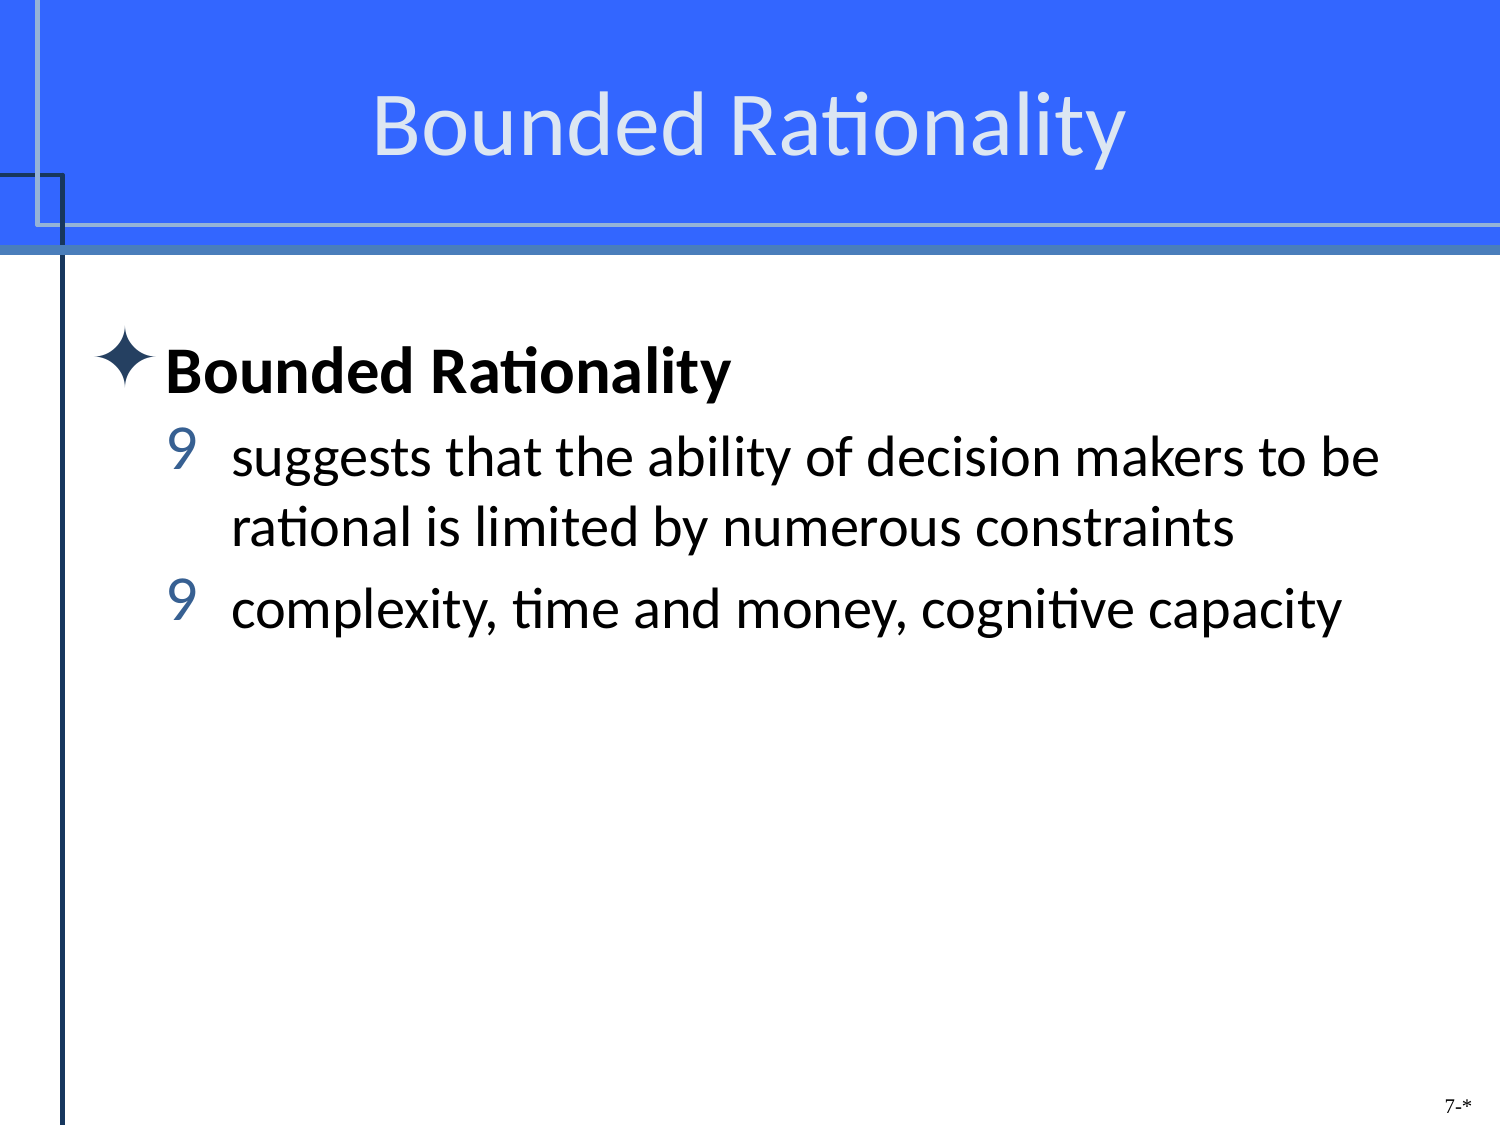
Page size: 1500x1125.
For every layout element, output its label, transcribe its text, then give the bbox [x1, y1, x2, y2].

list Bounded Rationality suggests that the ability of decision makers to be rational is limited by numerous constraints complexity, time and money, cognitive capacity [75, 319, 1425, 1062]
title Bounded Rationality [75, 24, 1425, 213]
